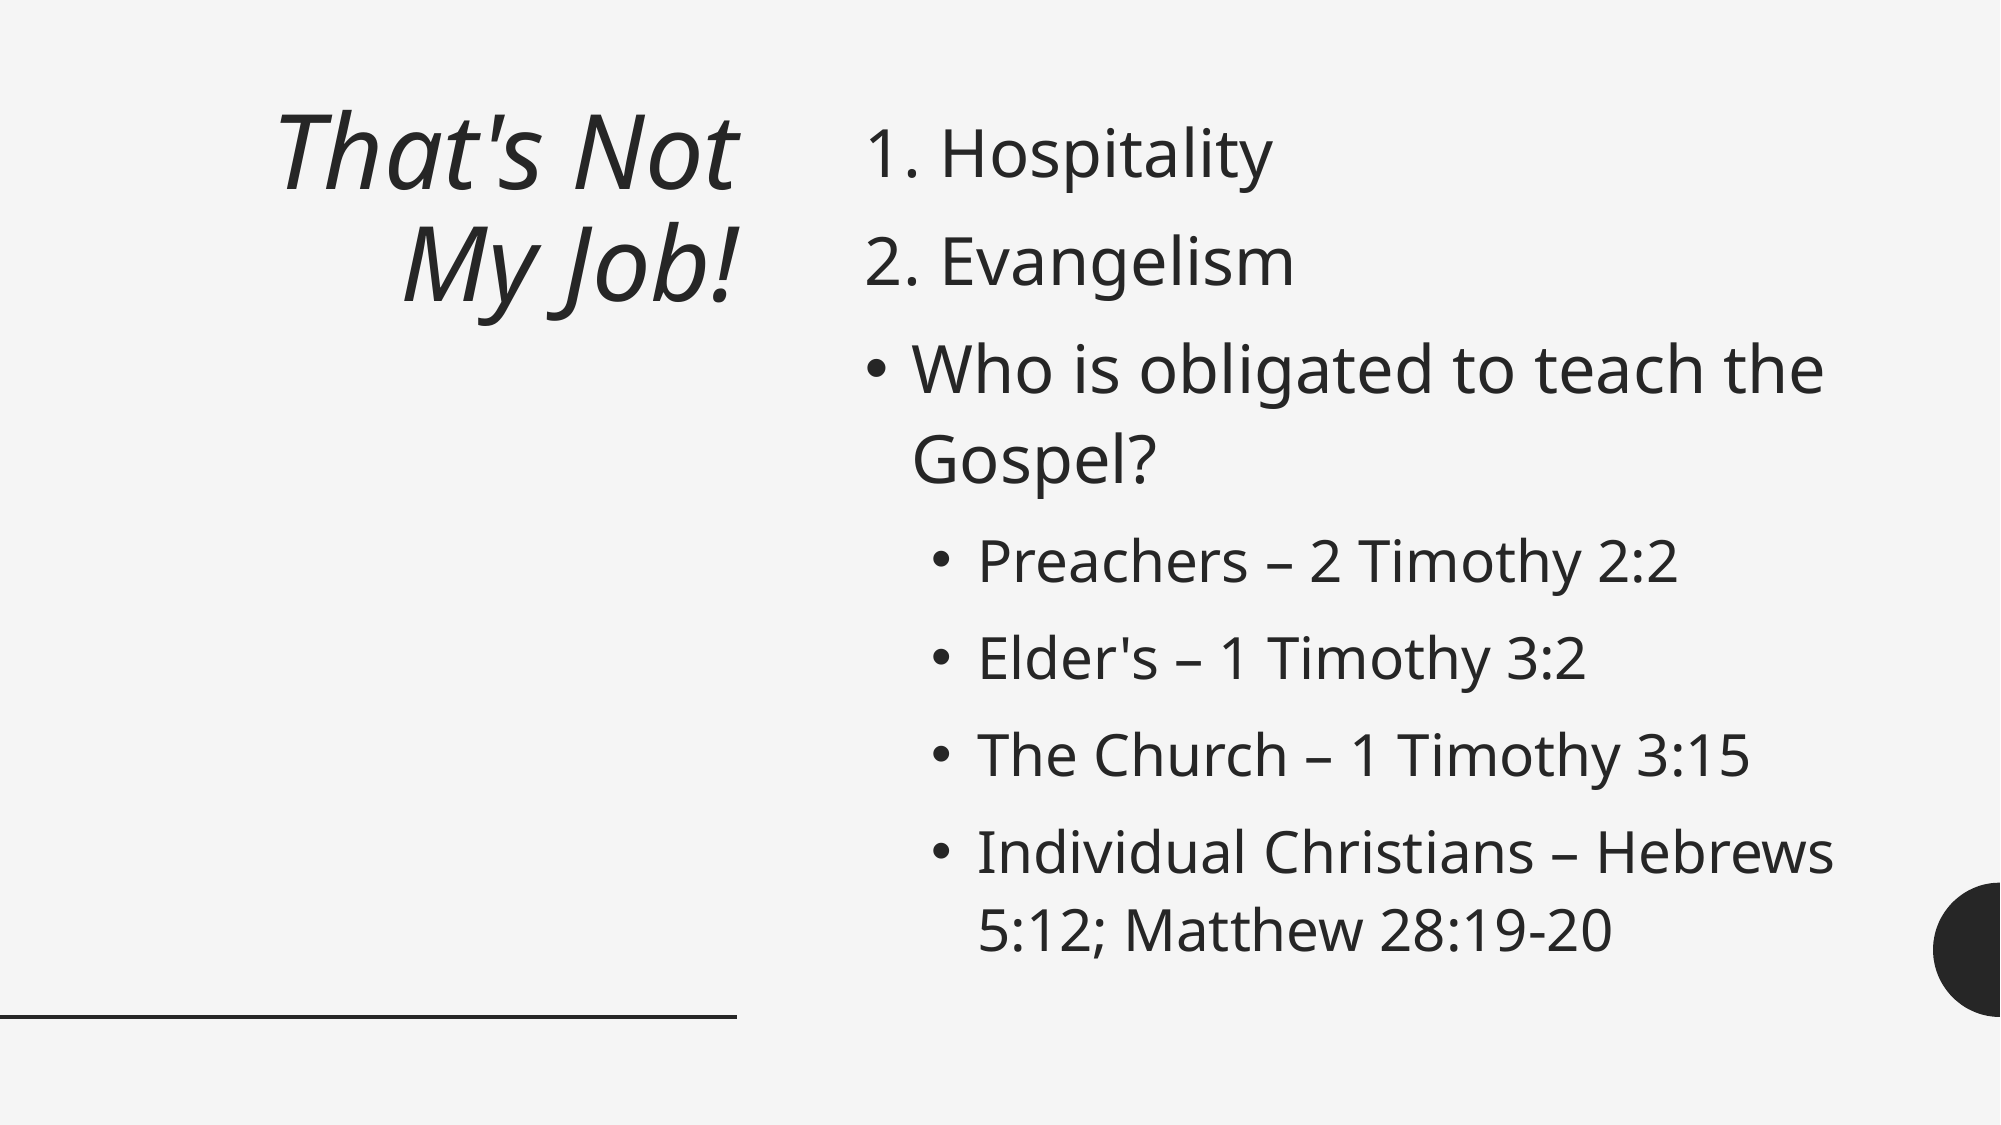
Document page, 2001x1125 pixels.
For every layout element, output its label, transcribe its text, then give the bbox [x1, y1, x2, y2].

title That's Not My Job! [125, 91, 754, 905]
list Hospitality Evangelism Who is obligated to teach the Gospel? Preachers – 2 Timothy 2:2 Elder's – 1 Timothy 3:2 The Church – 1 Timothy 3:15 Individual Christians – Hebrews 5:12; Matthew 28:19-20 [849, 93, 1875, 1022]
